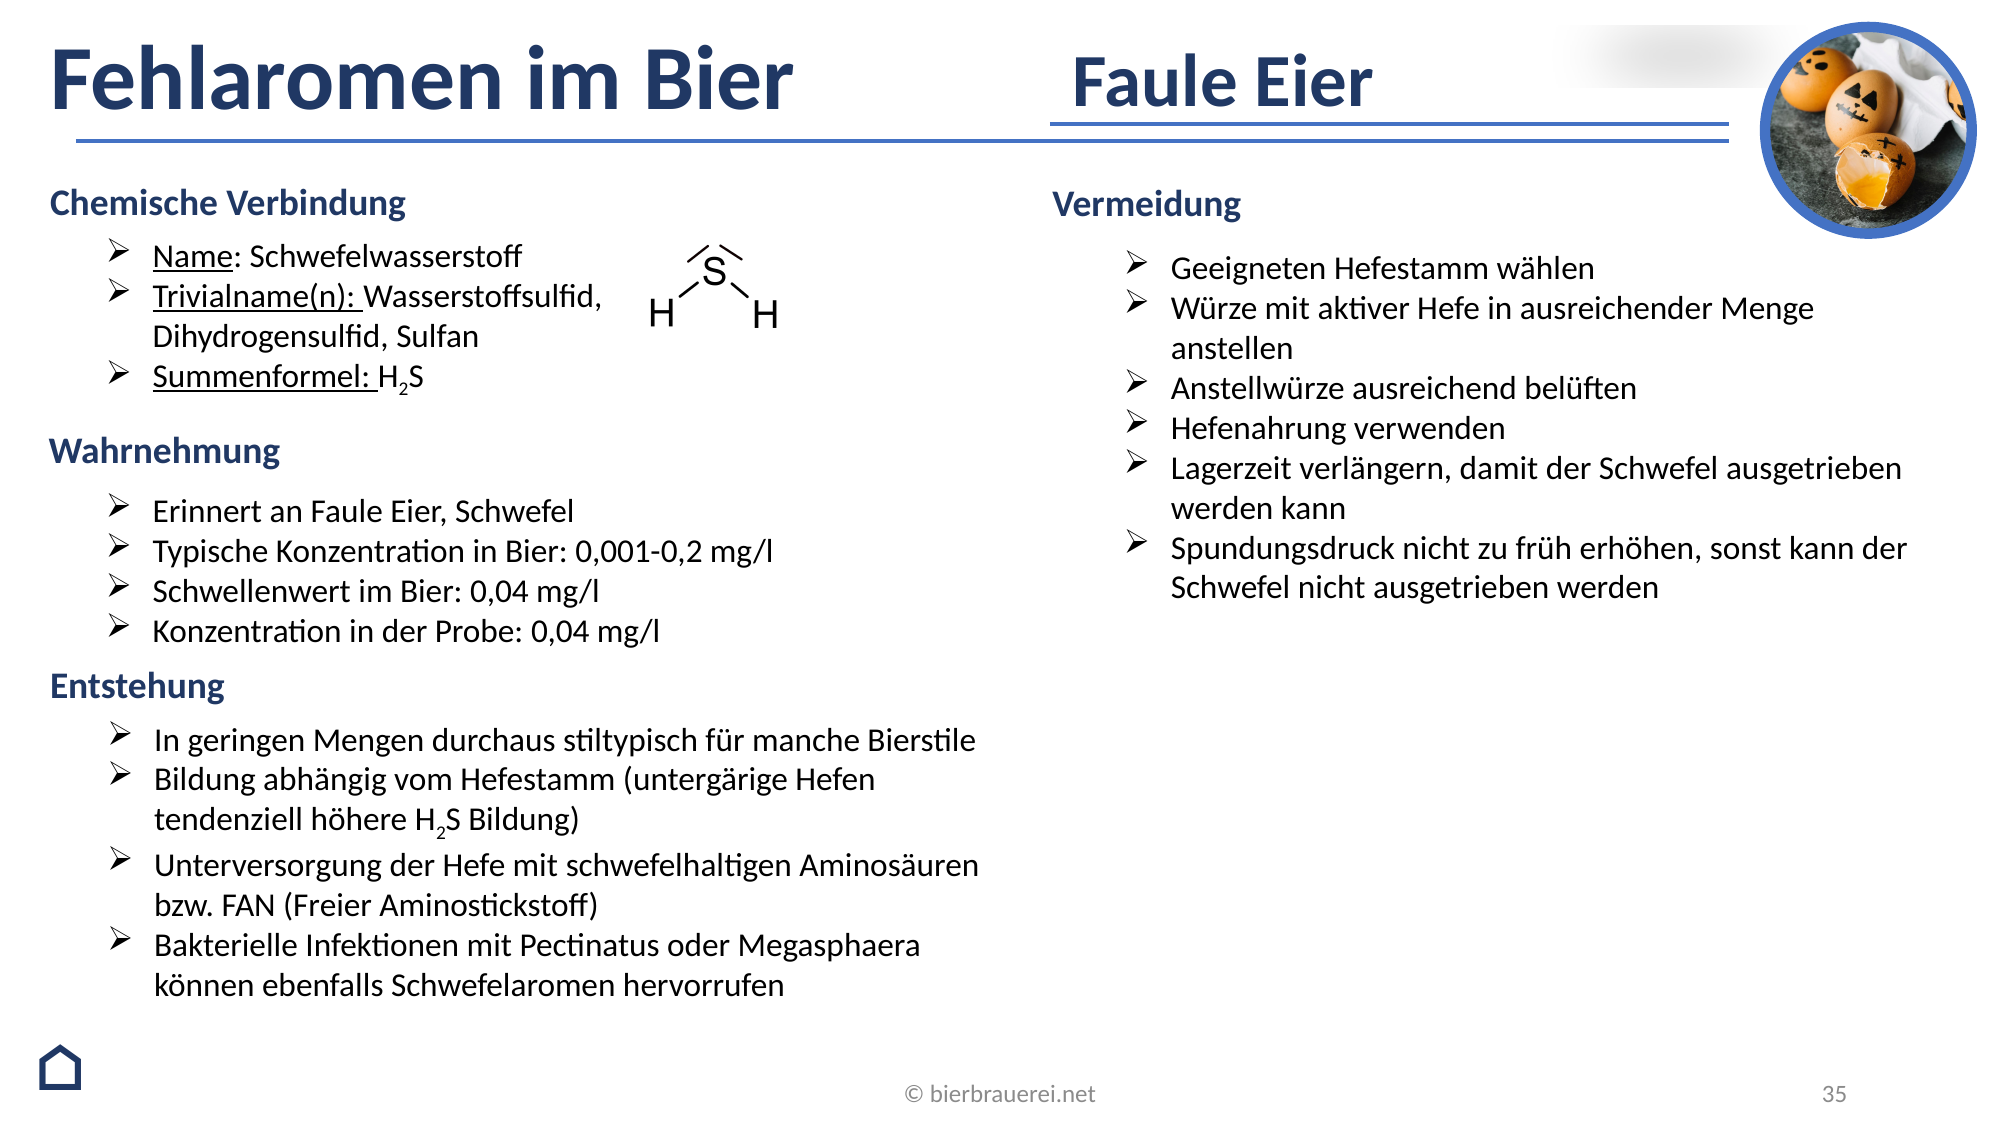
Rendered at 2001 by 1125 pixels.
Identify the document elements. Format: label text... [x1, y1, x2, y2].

text_box ⌂ [16, 1016, 100, 1112]
text_box Vermeidung [1037, 171, 1317, 231]
text_box Wahrnehmung [33, 418, 313, 479]
text_box Entstehung [35, 653, 314, 714]
text_box Geeigneten Hefestamm wählen Würze mit aktiver Hefe in ausreichender Menge anstellen Anstellwürze ausreichend belüften Hefenahrung verwenden Lagerzeit verlängern, damit der Schwefel ausgetrieben werden kann Spundungsdruck nicht zu früh erhöhen, sonst kann der Schwefel nicht ausgetrieben werden [1109, 238, 1946, 613]
picture [1765, 26, 1972, 234]
text_box Fehlaromen im Bier [35, 10, 928, 136]
text_box Faule Eier [1057, 24, 1961, 129]
text_box Name: Schwefelwasserstoff Trivialname(n): Wasserstoffsulfid, Dihydrogensulfid, Sulfan Summenformel: H2S [91, 226, 648, 407]
slide_number 35 [1412, 1062, 1863, 1123]
text_box In geringen Mengen durchaus stiltypisch für manche Bierstile Bildung abhängig vom Hefestamm (untergärige Hefen tendenziell höhere H2S Bildung) Unterversorgung der Hefe mit schwefelhaltigen Aminosäuren bzw. FAN (Freier Aminostickstoff) Bakterielle Infektionen mit Pectinatus oder Megasphaera können ebenfalls Schwefelaromen hervorrufen [92, 710, 1025, 1010]
text_box Erinnert an Faule Eier, Schwefel Typische Konzentration in Bier: 0,001-0,2 mg/l Schwellenwert im Bier: 0,04 mg/l Konzentration in der Probe: 0,04 mg/l [91, 482, 987, 657]
text_box Chemische Verbindung [35, 170, 446, 231]
picture [647, 244, 783, 338]
footer © bierbrauerei.net [662, 1062, 1338, 1123]
